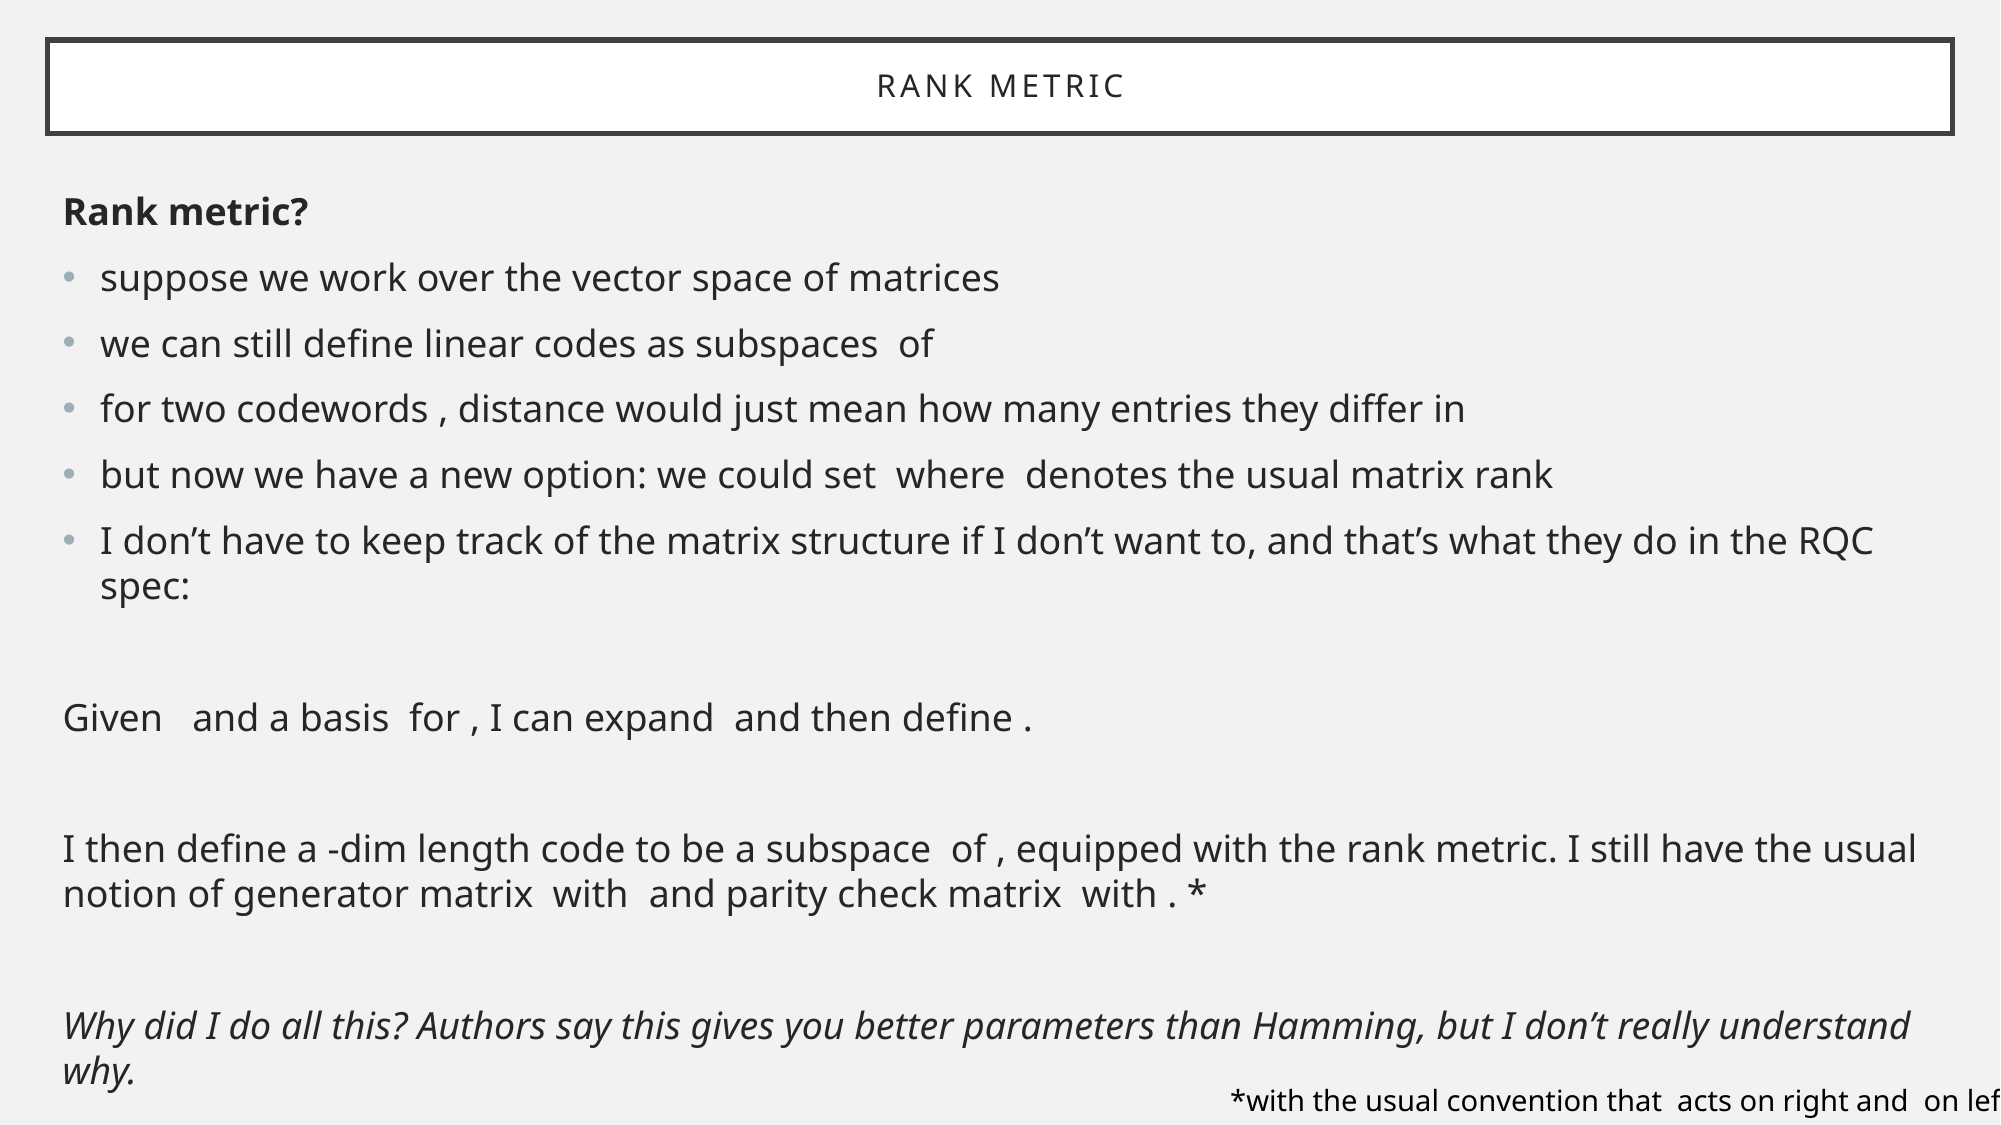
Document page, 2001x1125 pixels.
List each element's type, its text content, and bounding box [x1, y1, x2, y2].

title Rank metric [45, 37, 1955, 136]
